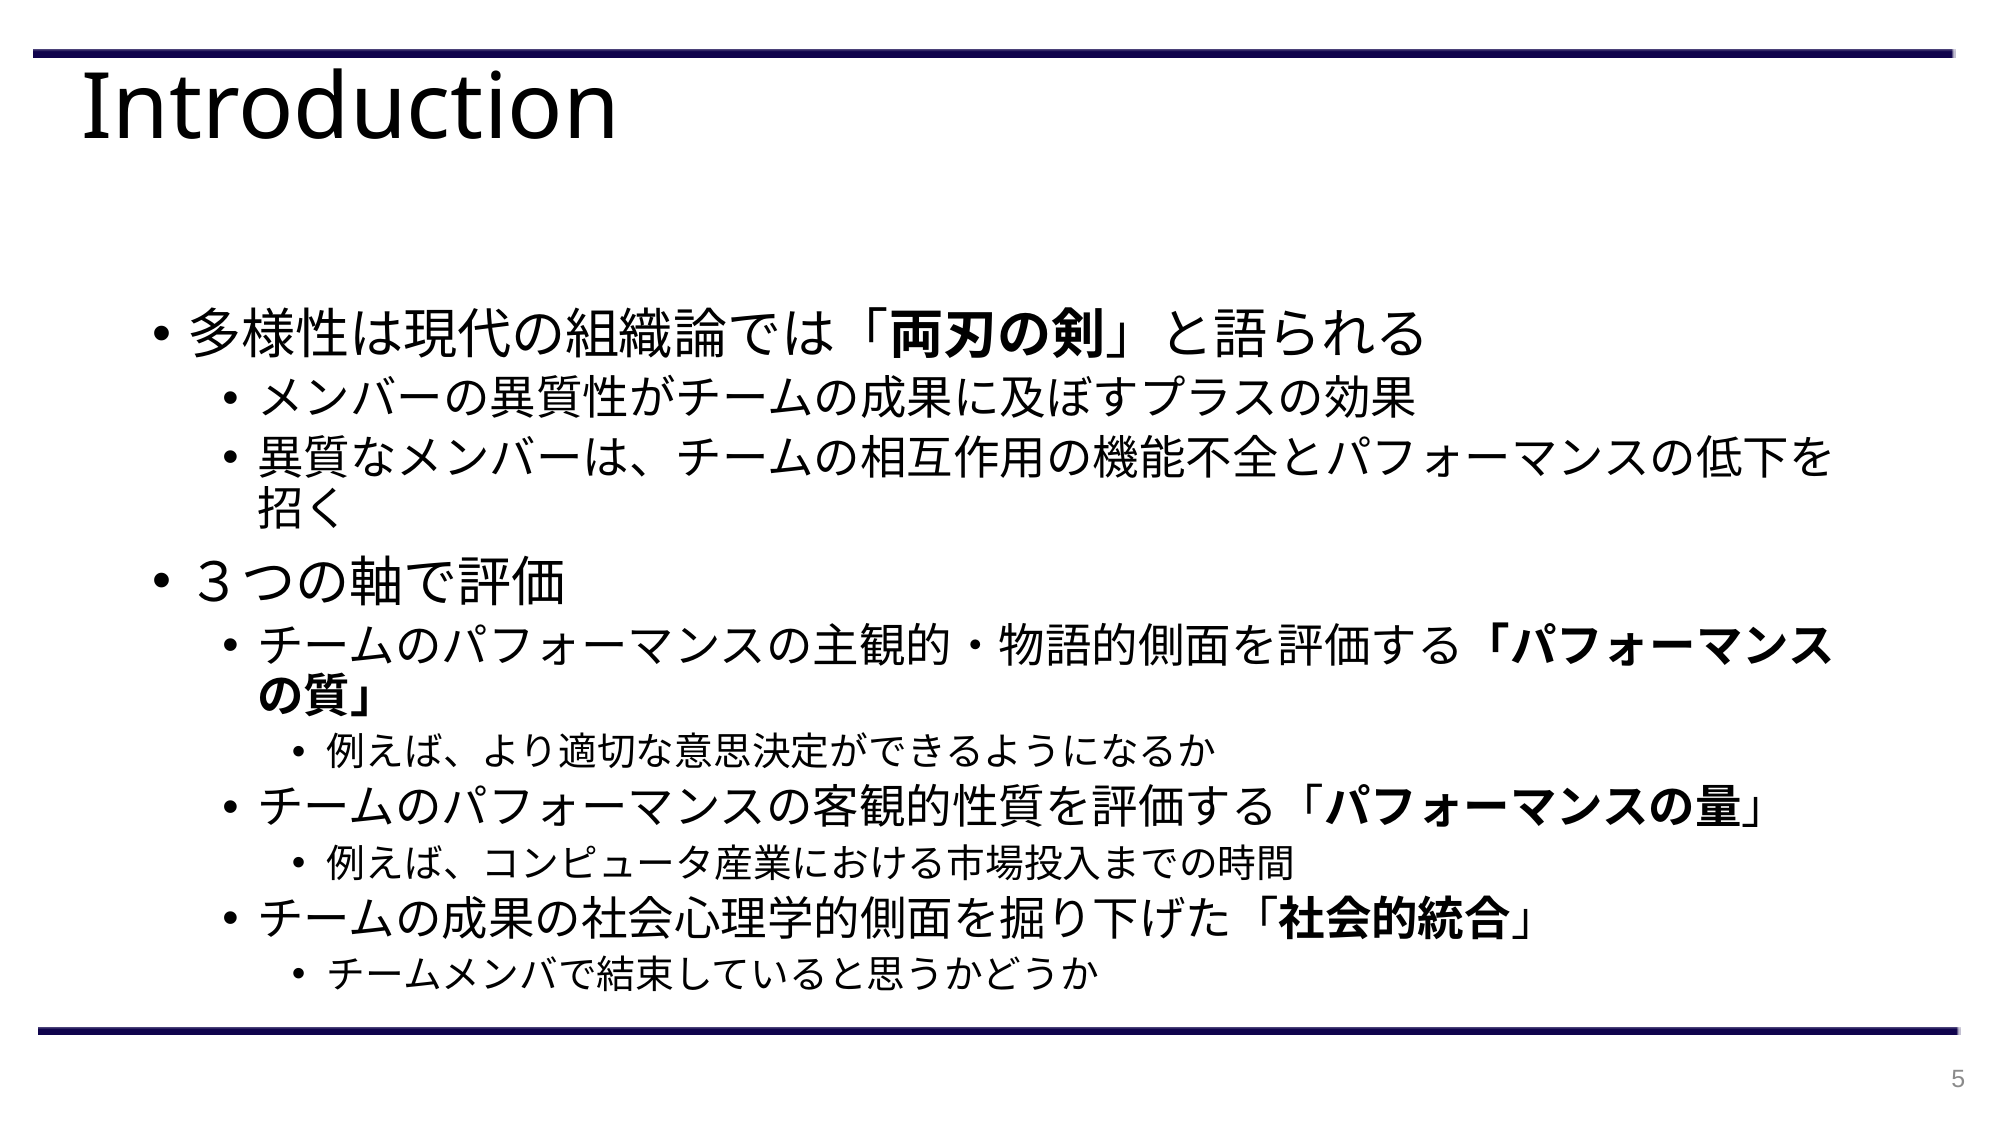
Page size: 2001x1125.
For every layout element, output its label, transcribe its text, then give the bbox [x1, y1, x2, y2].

slide_number 5 [1862, 1042, 1981, 1114]
picture [33, 49, 66, 58]
picture [38, 1027, 1961, 1035]
title Introduction [66, 0, 1792, 218]
picture [1792, 49, 1956, 58]
list 多様性は現代の組織論では「両刃の剣」と語られる メンバーの異質性がチームの成果に及ぼすプラスの効果 異質なメンバーは、チームの相互作用の機能不全とパフォーマンスの低下を招く ３つの軸で評価 チームのパフォーマンスの主観的・物語的側面を評価する「パフォーマンスの質」 例えば、より適切な意思決定ができるようになるか チームのパフォーマンスの客観的性質を評価する「パフォーマンスの量」 例えば、コンピュータ産業における市場投入までの時間 チームの成果の社会心理学的側面を掘り下げた「社会的統合」 チームメンバで結束していると思うかどうか [137, 299, 1863, 1014]
